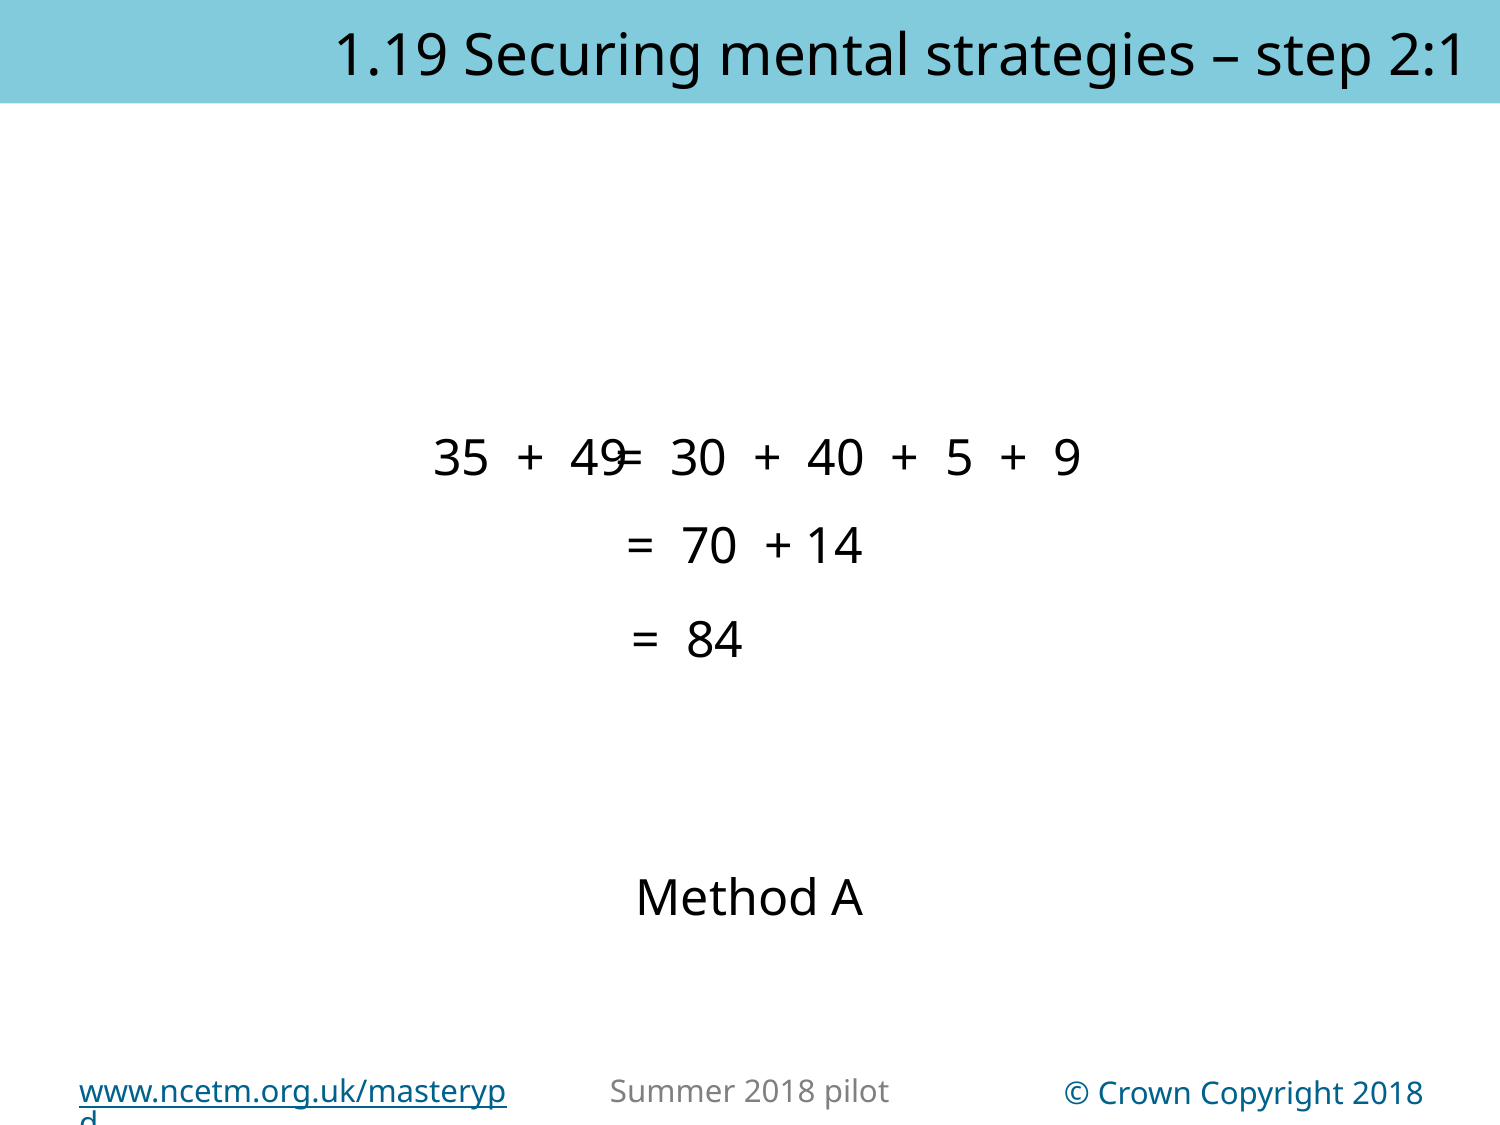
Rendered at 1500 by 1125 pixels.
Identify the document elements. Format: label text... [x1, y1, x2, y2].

list 1.19 Securing mental strategies – step 2:1 [0, 0, 1500, 104]
text_box = 70 + 14 [626, 505, 863, 581]
text_box 35 + 49 [368, 418, 693, 493]
text_box Method A [620, 857, 880, 933]
text_box = 30 + 40 + 5 + 9 [693, 418, 1147, 493]
text_box = 84 [631, 599, 744, 675]
